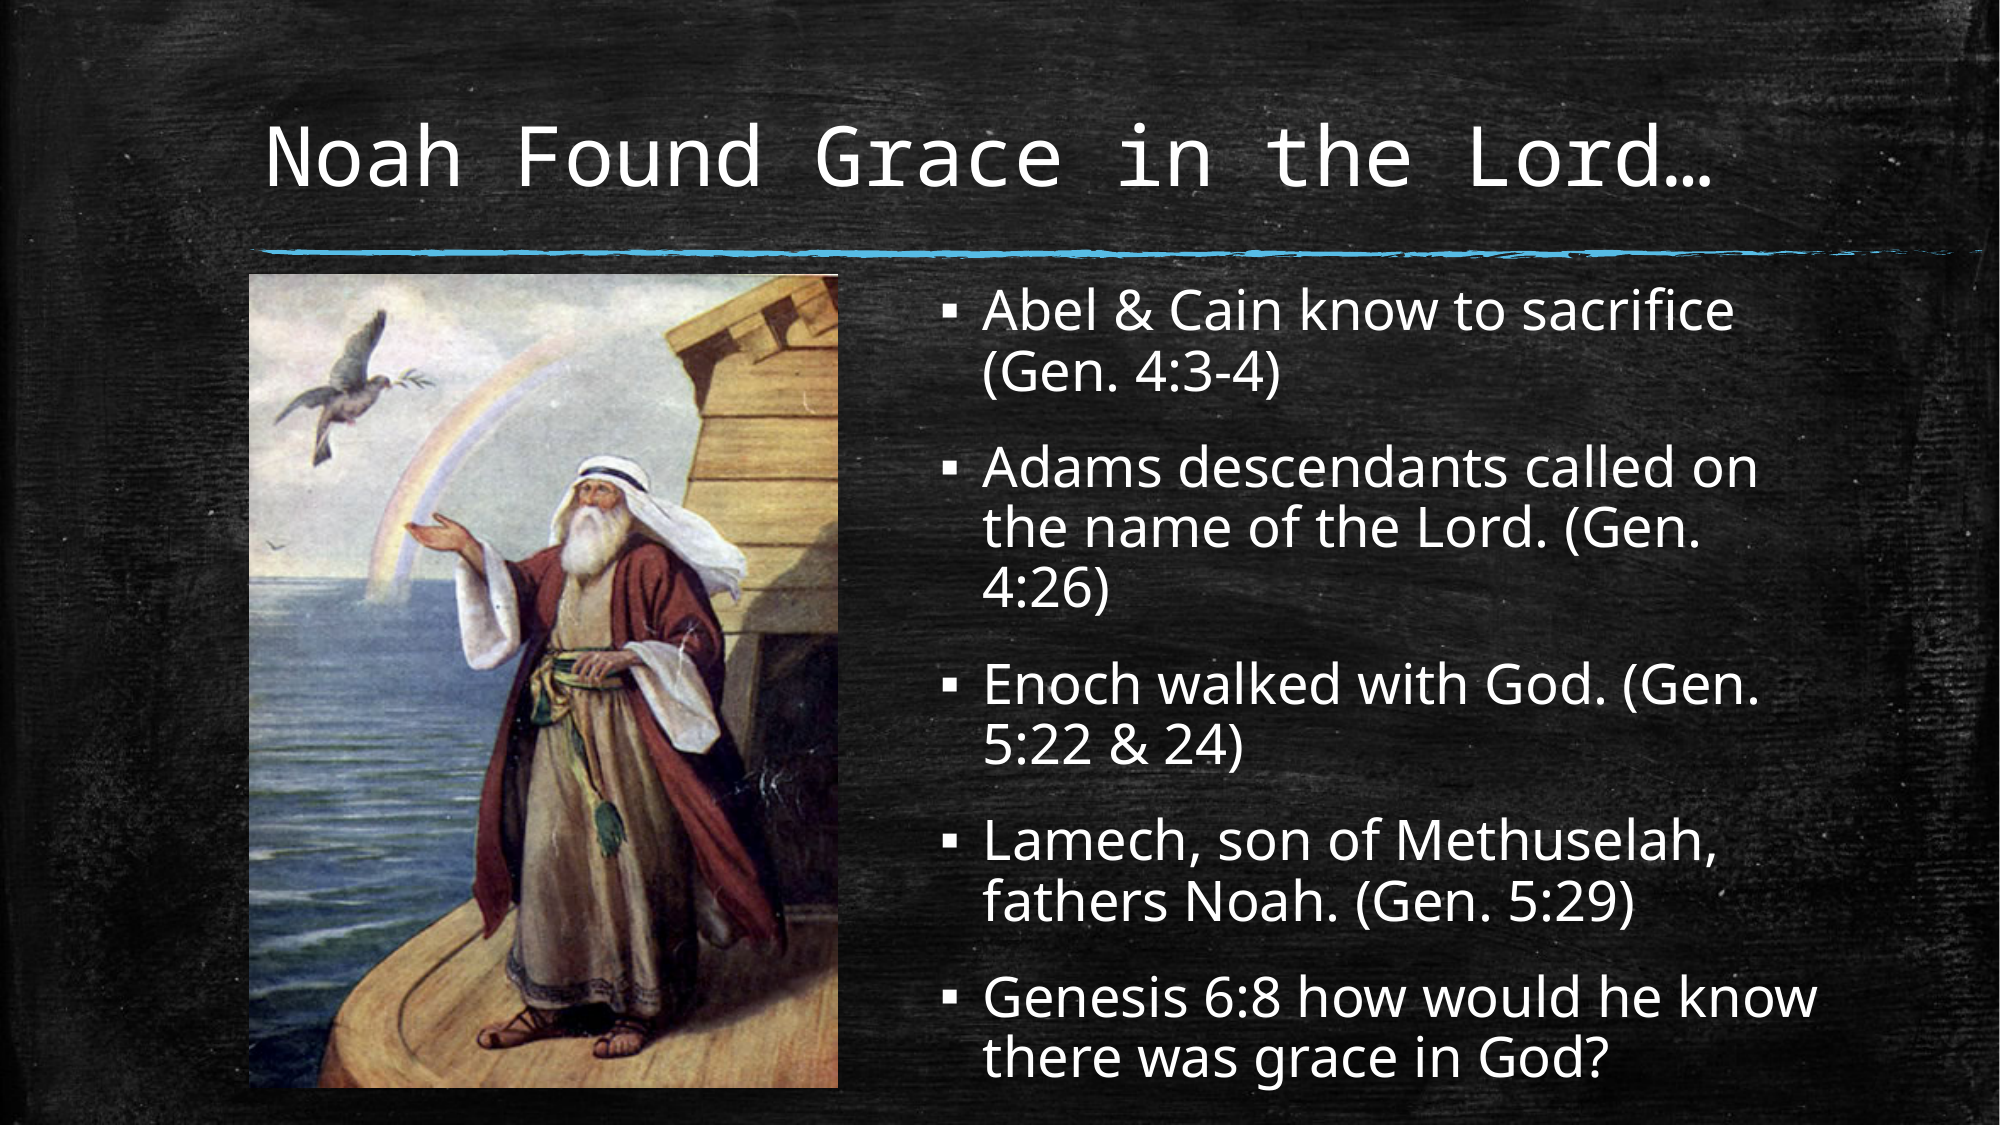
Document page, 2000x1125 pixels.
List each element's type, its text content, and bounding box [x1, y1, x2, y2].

title Noah Found Grace in the Lord… [249, 45, 1750, 213]
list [249, 274, 838, 1088]
list Abel & Cain know to sacrifice (Gen. 4:3-4) Adams descendants called on the name of the Lord. (Gen. 4:26) Enoch walked with God. (Gen. 5:22 & 24) Lamech, son of Methuselah, fathers Noah. (Gen. 5:29) Genesis 6:8 how would he know there was grace in God? [924, 275, 1850, 1100]
